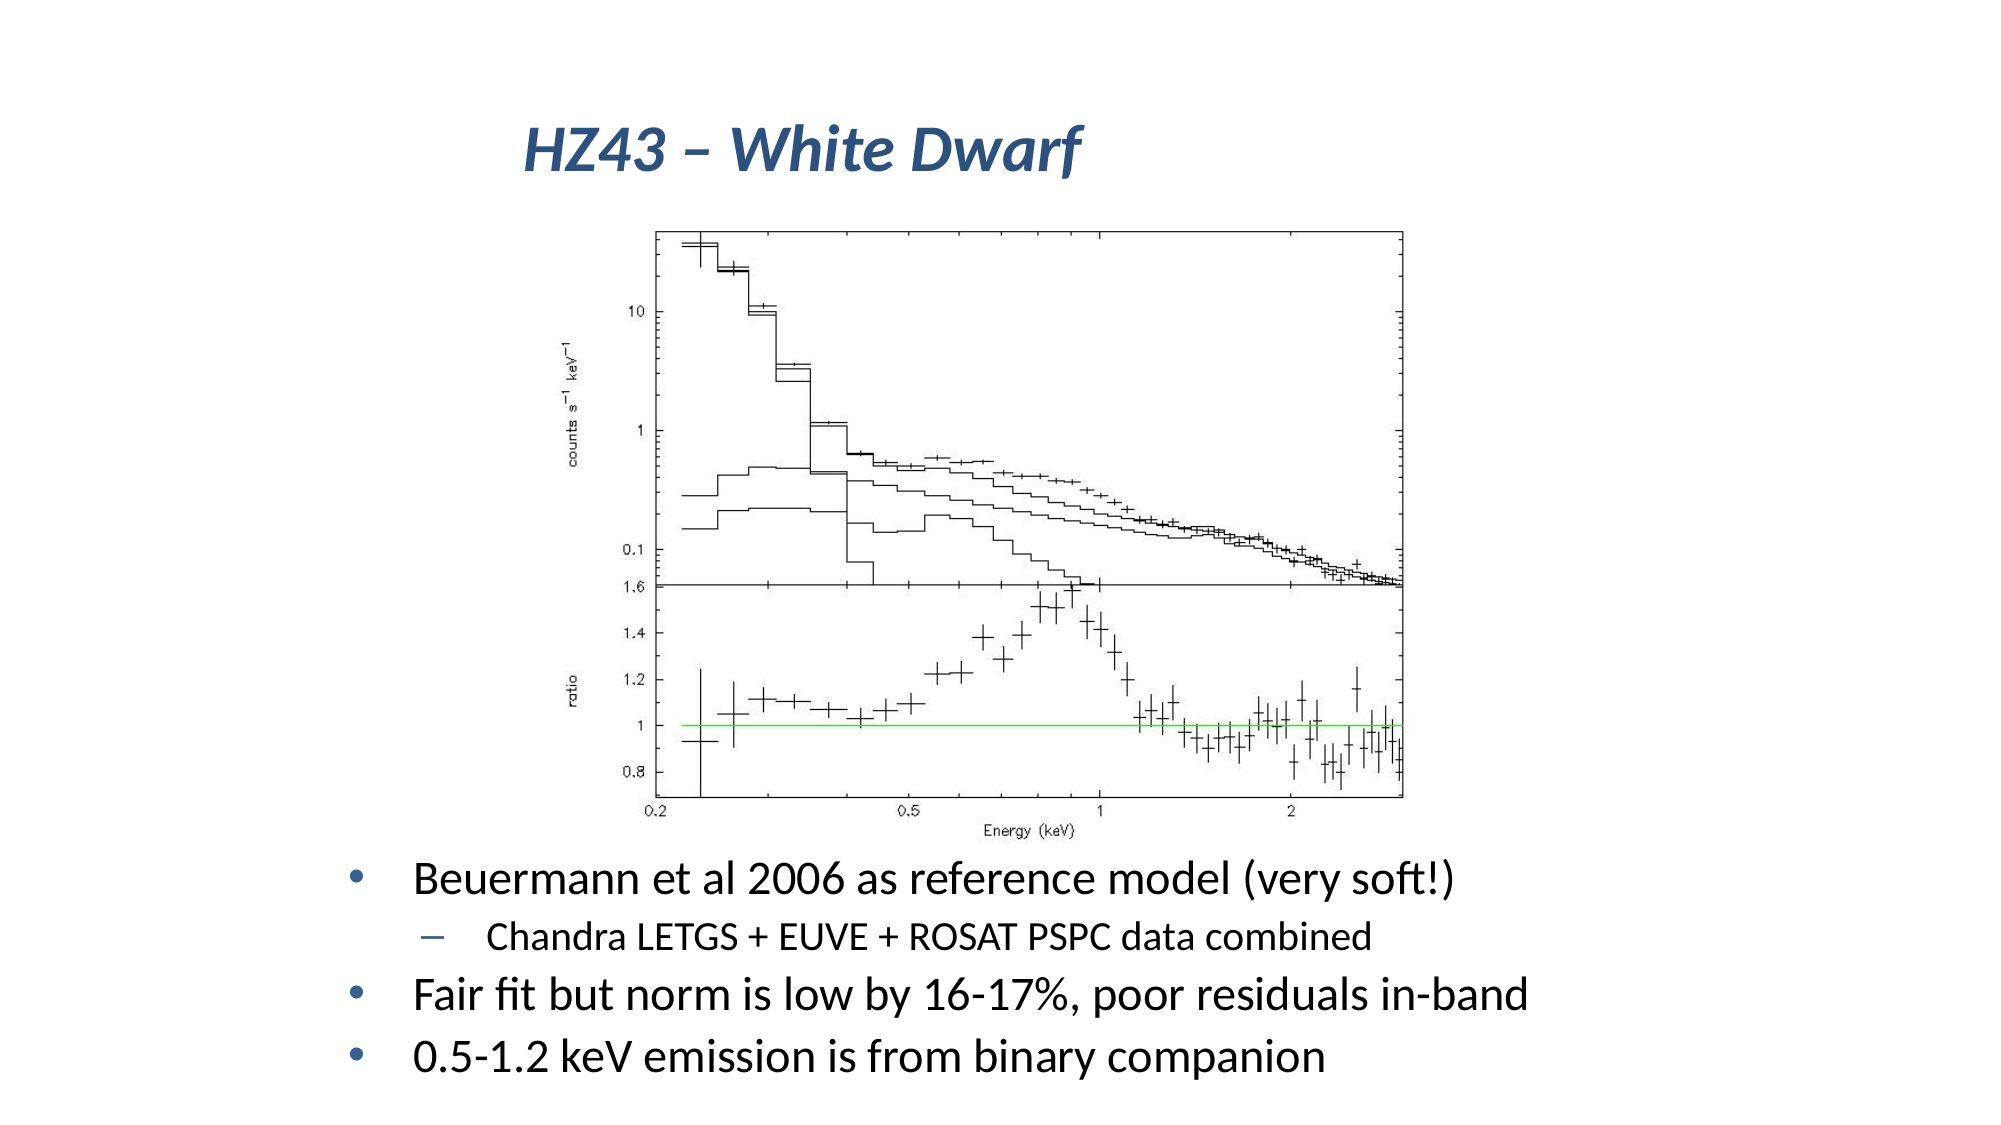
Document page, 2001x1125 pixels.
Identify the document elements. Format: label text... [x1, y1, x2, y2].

picture [556, 222, 1416, 845]
list Beuermann et al 2006 as reference model (very soft!) Chandra LETGS + EUVE + ROSAT PSPC data combined Fair fit but norm is low by 16-17%, poor residuals in-band 0.5-1.2 keV emission is from binary companion [324, 845, 1675, 1095]
title HZ43 – White Dwarf [508, 88, 1900, 194]
